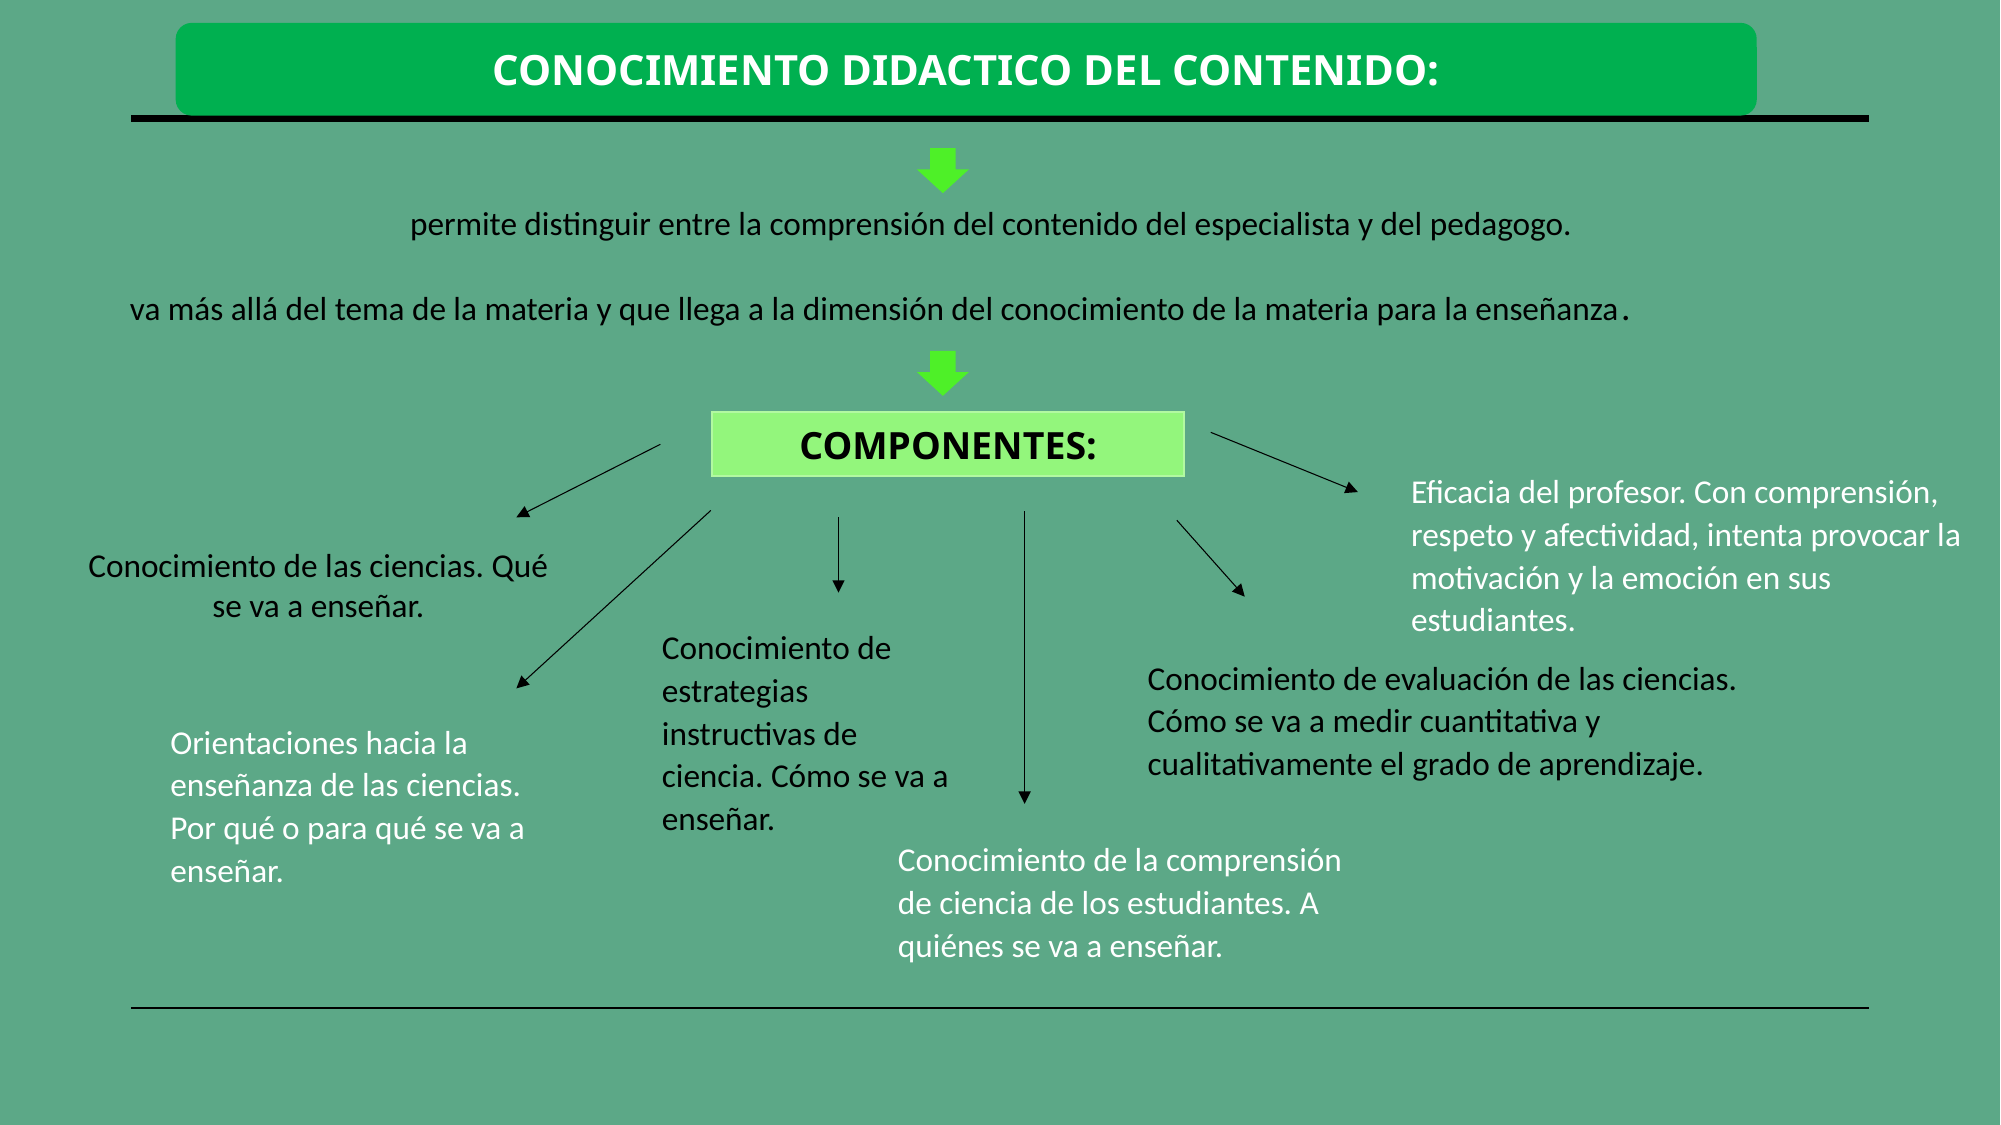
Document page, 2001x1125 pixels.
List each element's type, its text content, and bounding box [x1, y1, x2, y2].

text_box Conocimiento de evaluación de las ciencias. Cómo se va a medir cuantitativa y cualitativamente el grado de aprendizaje. [1132, 646, 1767, 790]
text_box Orientaciones hacia la enseñanza de las ciencias. Por qué o para qué se va a enseñar. [155, 710, 569, 897]
list permite distinguir entre la comprensión del contenido del especialista y del pedagogo. va más allá del tema de la materia y que llega a la dimensión del conocimiento de la materia para la enseñanza. [114, 191, 1869, 973]
text_box [916, 350, 969, 396]
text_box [1210, 432, 1358, 492]
text_box Conocimiento de la comprensión de ciencia de los estudiantes. A quiénes se va a enseñar. [883, 828, 1383, 972]
text_box Conocimiento de estrategias instructivas de ciencia. Cómo se va a enseñar. [647, 616, 973, 845]
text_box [1176, 520, 1245, 597]
text_box CONOCIMIENTO DIDACTICO DEL CONTENIDO: [175, 22, 1757, 116]
text_box [916, 148, 969, 194]
text_box Conocimiento de las ciencias. Qué se va a enseñar. [68, 536, 516, 677]
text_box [516, 444, 661, 510]
text_box Eficacia del profesor. Con comprensión, respeto y afectividad, intenta provocar la motivación y la emoción en sus estudiantes. [1396, 460, 1988, 646]
text_box COMPONENTES: [711, 411, 1185, 477]
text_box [516, 510, 711, 689]
